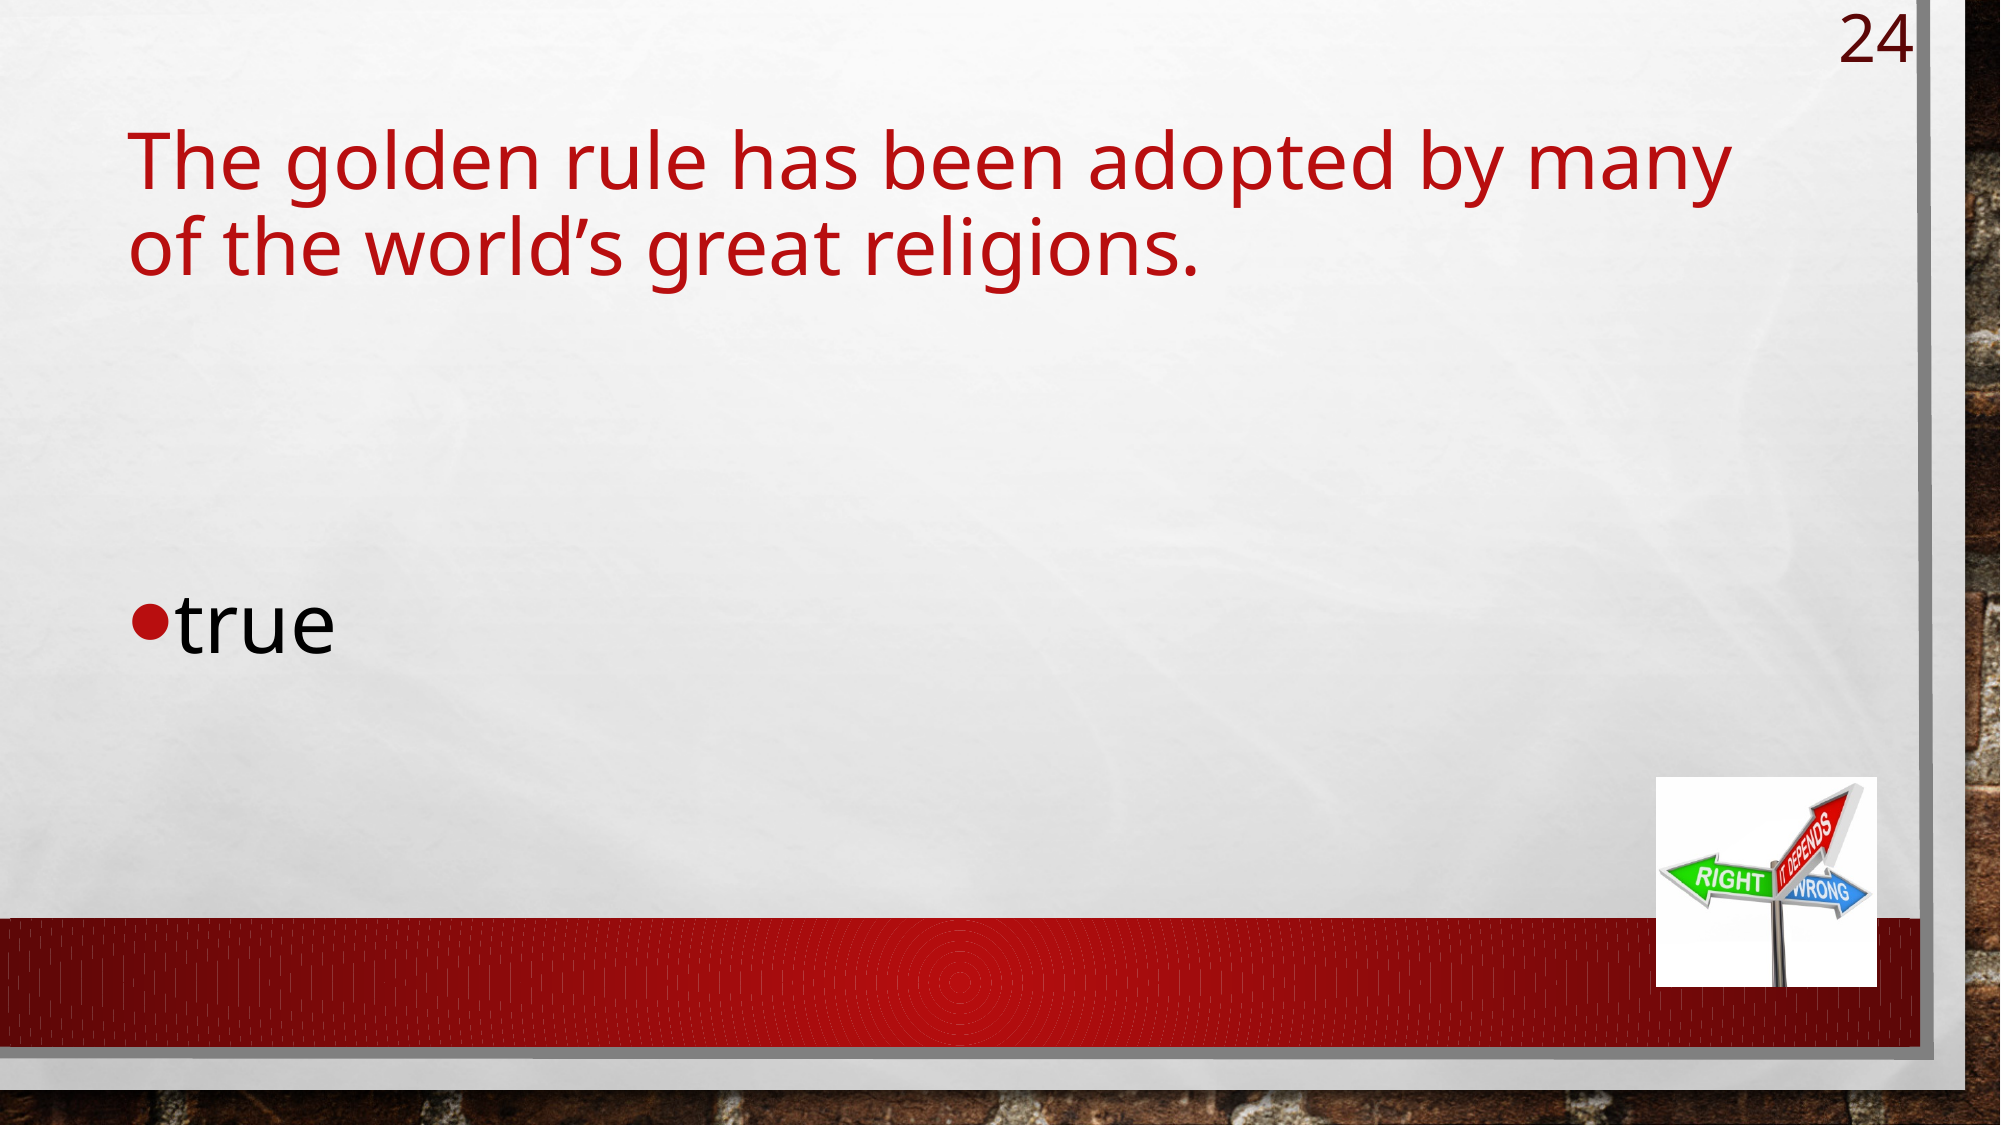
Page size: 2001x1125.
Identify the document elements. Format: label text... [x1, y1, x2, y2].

list true [112, 338, 1818, 882]
picture [0, 0, 2000, 1125]
title The golden rule has been adopted by many of the world’s great religions. [112, 112, 1818, 302]
picture [1656, 776, 1877, 987]
slide_number 24 [1802, 0, 1952, 82]
